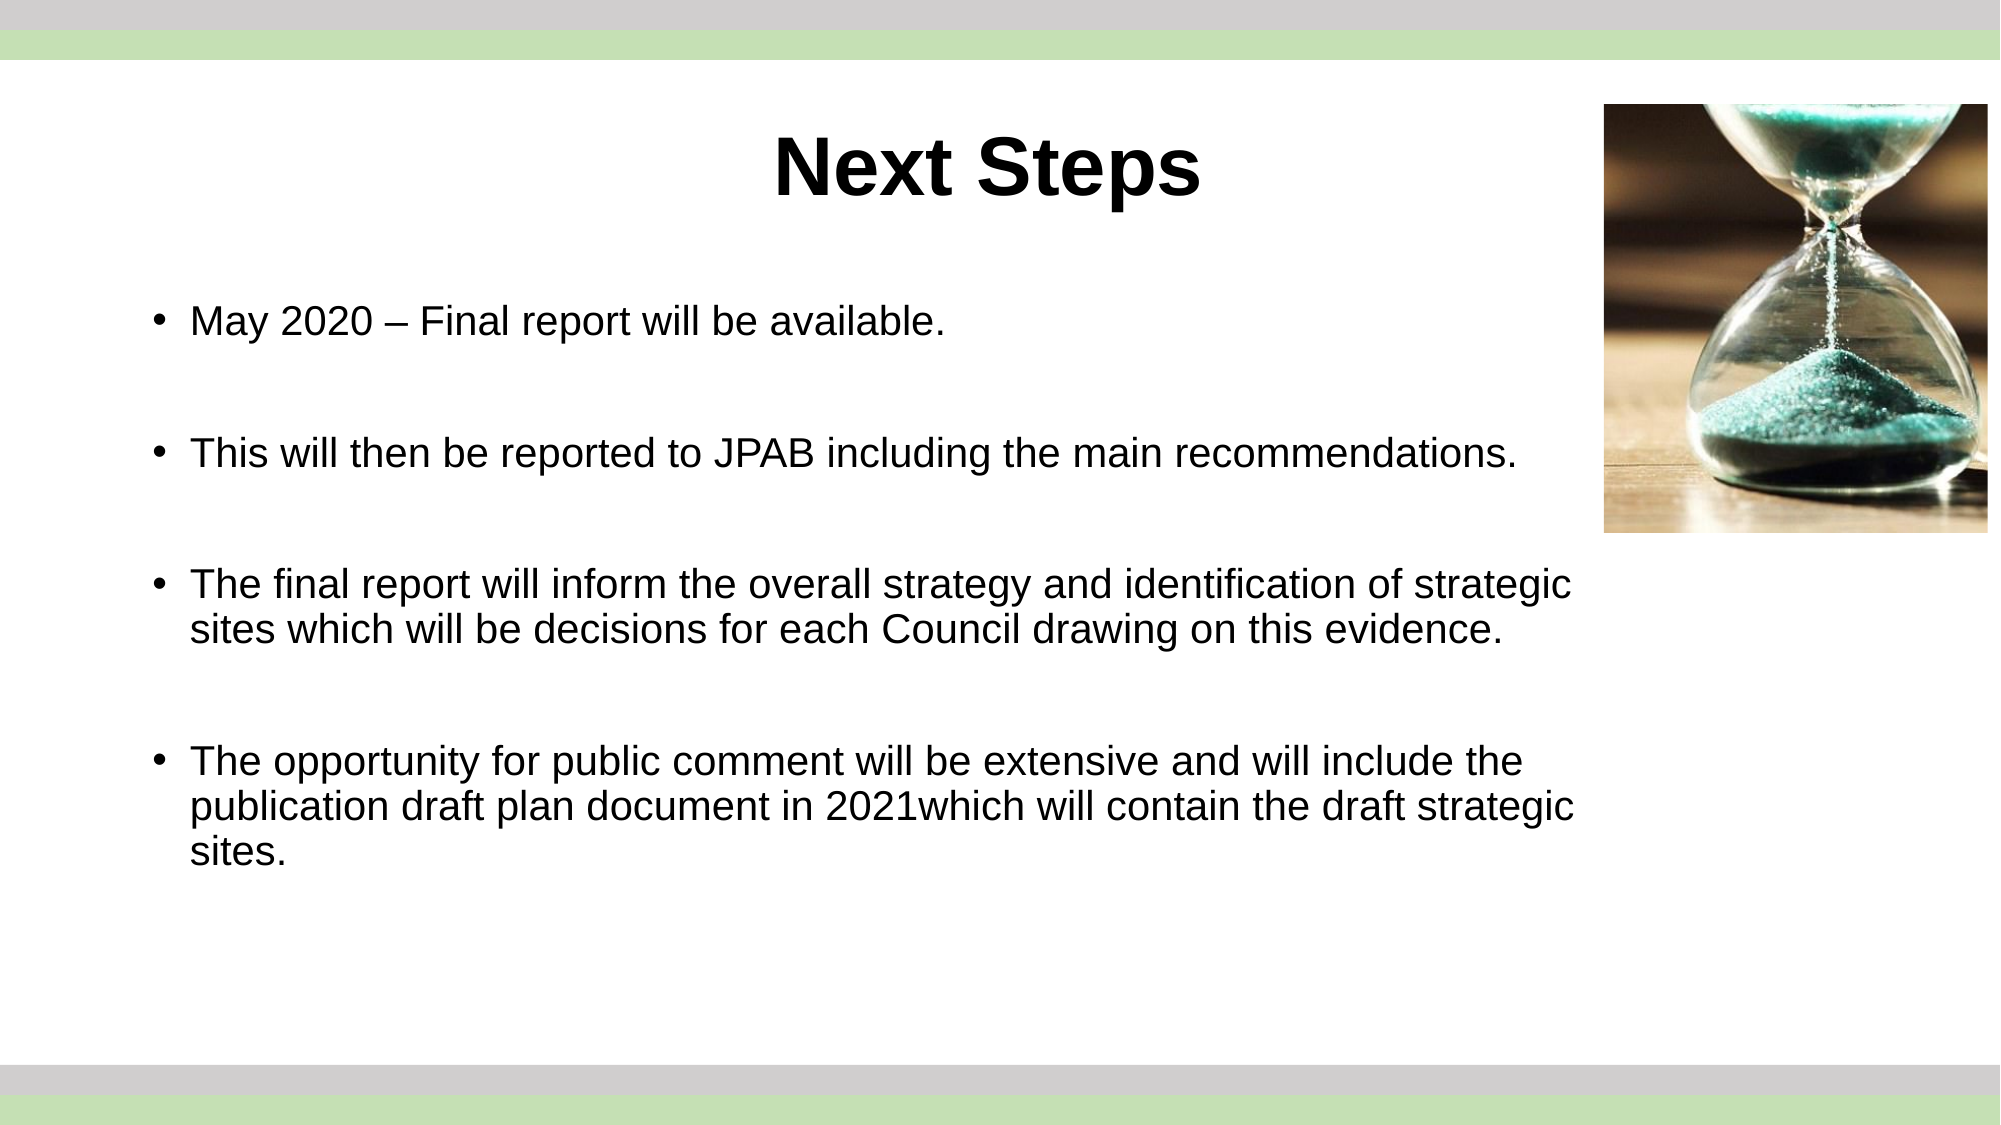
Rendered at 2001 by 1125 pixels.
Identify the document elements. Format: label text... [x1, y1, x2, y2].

picture [1603, 103, 1988, 533]
list May 2020 – Final report will be available. This will then be reported to JPAB including the main recommendations. The final report will inform the overall strategy and identification of strategic sites which will be decisions for each Council drawing on this evidence. The opportunity for public comment will be extensive and will include the publication draft plan document in 2021which will contain the draft strategic sites. [137, 291, 1620, 1085]
title Next Steps [137, 59, 1863, 278]
